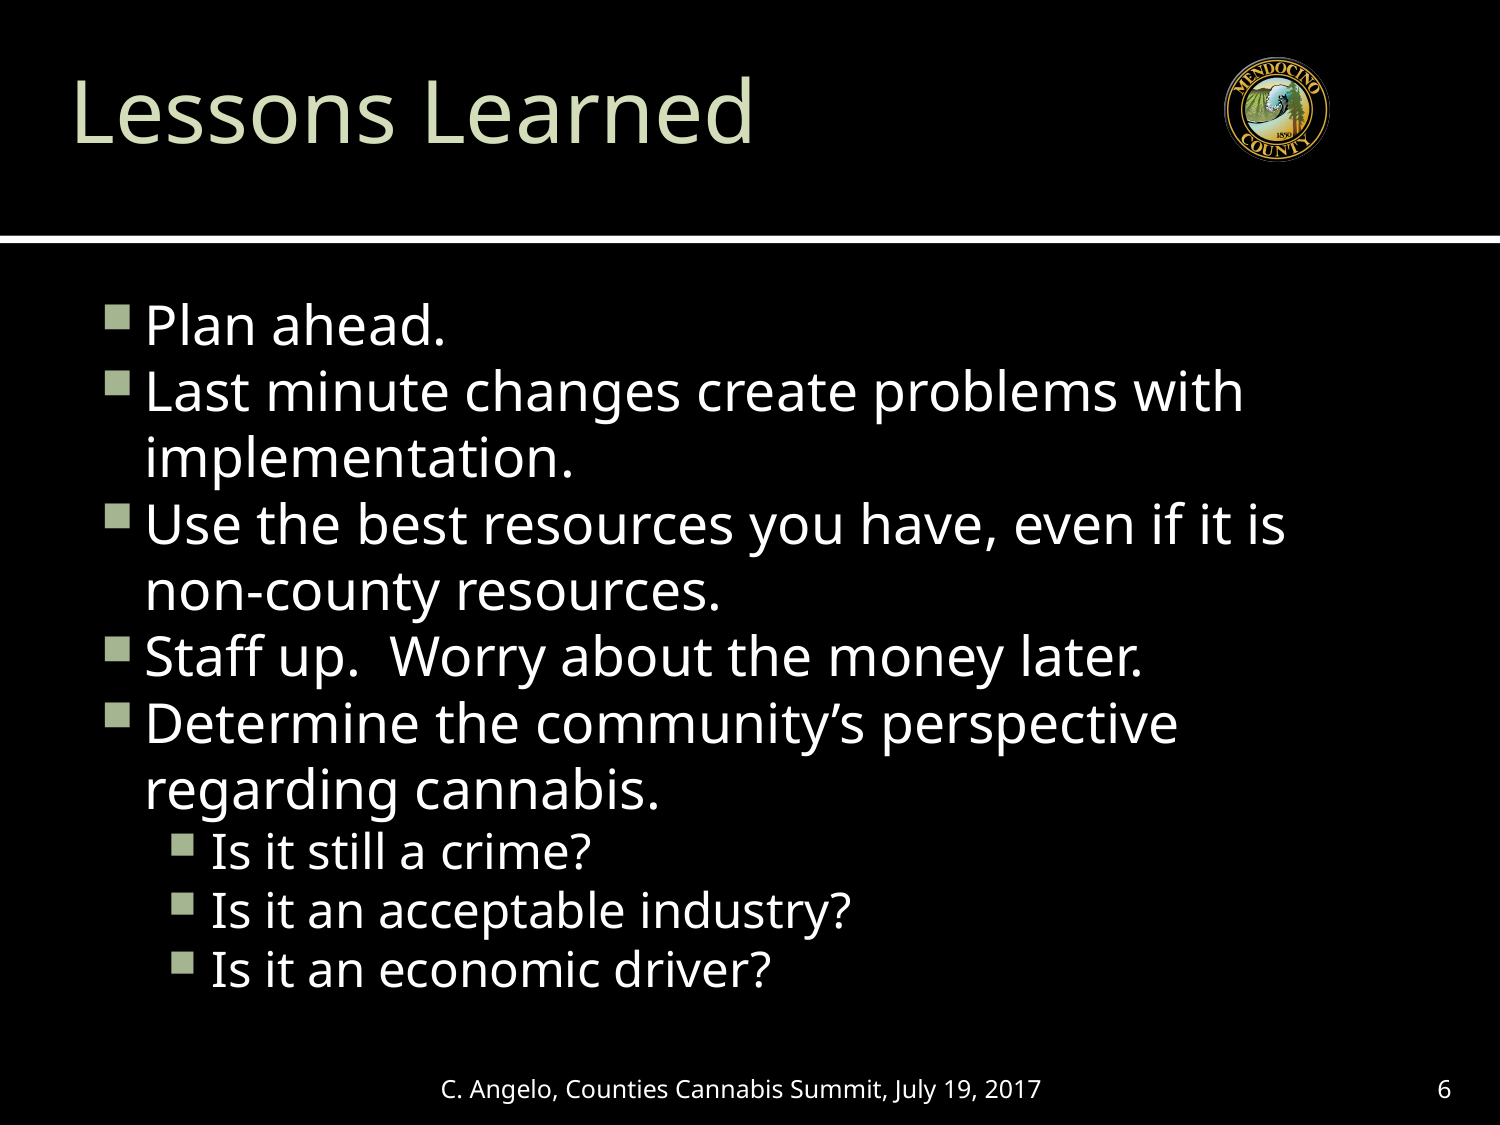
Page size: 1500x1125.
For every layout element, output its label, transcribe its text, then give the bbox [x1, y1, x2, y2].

slide_number 6 [1345, 1062, 1467, 1108]
picture [1224, 57, 1330, 163]
footer C. Angelo, Counties Cannabis Summit, July 19, 2017 [433, 1062, 1337, 1108]
text_box Lessons Learned [54, 48, 1375, 169]
list Plan ahead. Last minute changes create problems with implementation. Use the best resources you have, even if it is non-county resources. Staff up. Worry about the money later. Determine the community’s perspective regarding cannabis. Is it still a crime? Is it an acceptable industry? Is it an economic driver? [75, 275, 1425, 1050]
